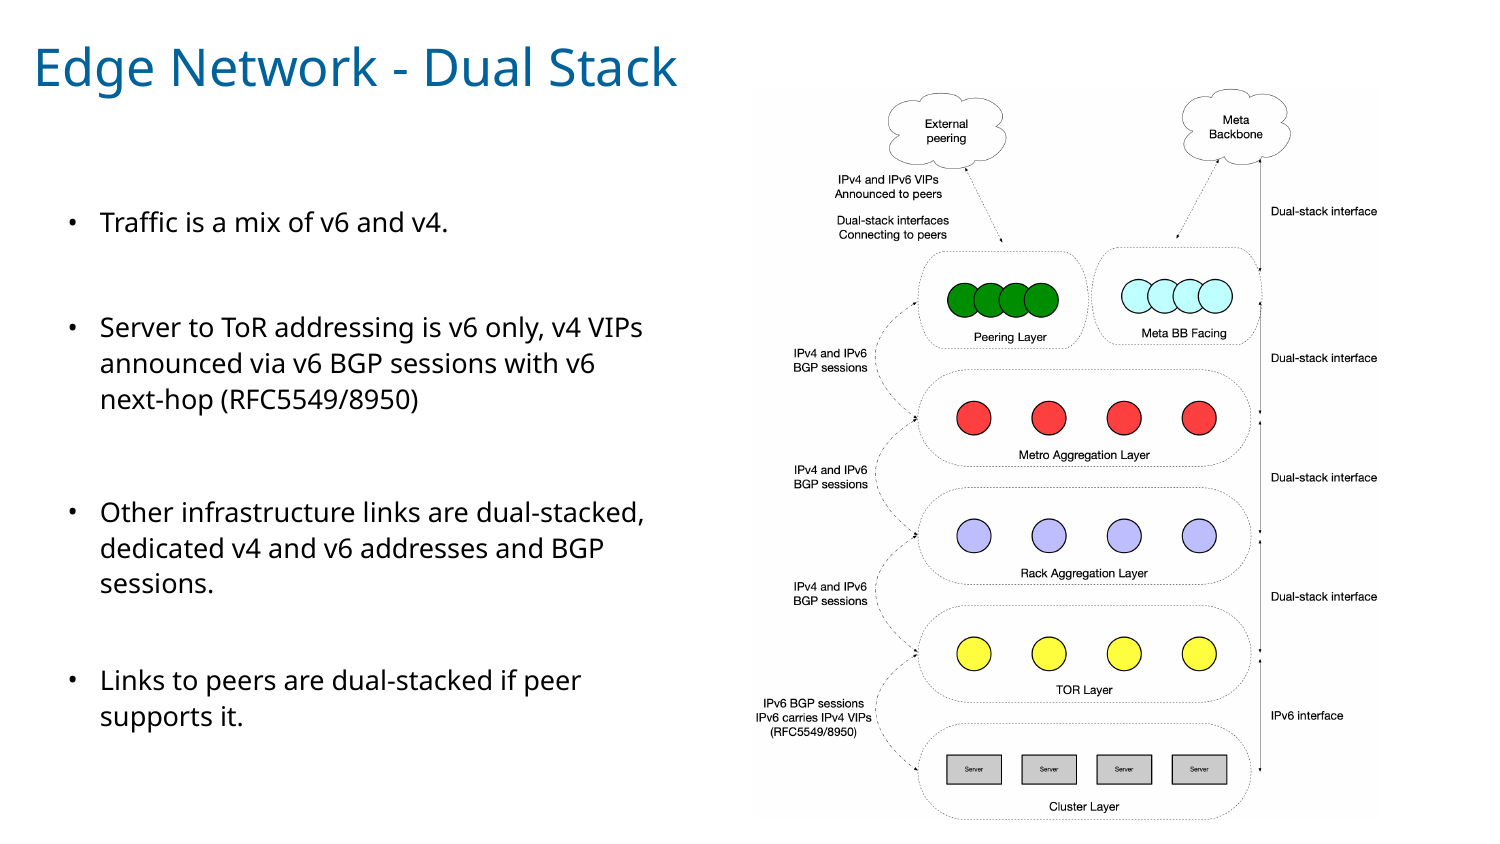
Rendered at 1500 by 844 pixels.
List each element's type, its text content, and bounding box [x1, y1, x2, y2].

list Traffic is a mix of v6 and v4. Server to ToR addressing is v6 only, v4 VIPs announced via v6 BGP sessions with v6 next-hop (RFC5549/8950) Other infrastructure links are dual-stacked, dedicated v4 and v6 addresses and BGP sessions. Links to peers are dual-stacked if peer supports it. [62, 202, 657, 782]
picture [754, 87, 1380, 820]
title Edge Network - Dual Stack [33, 28, 881, 62]
